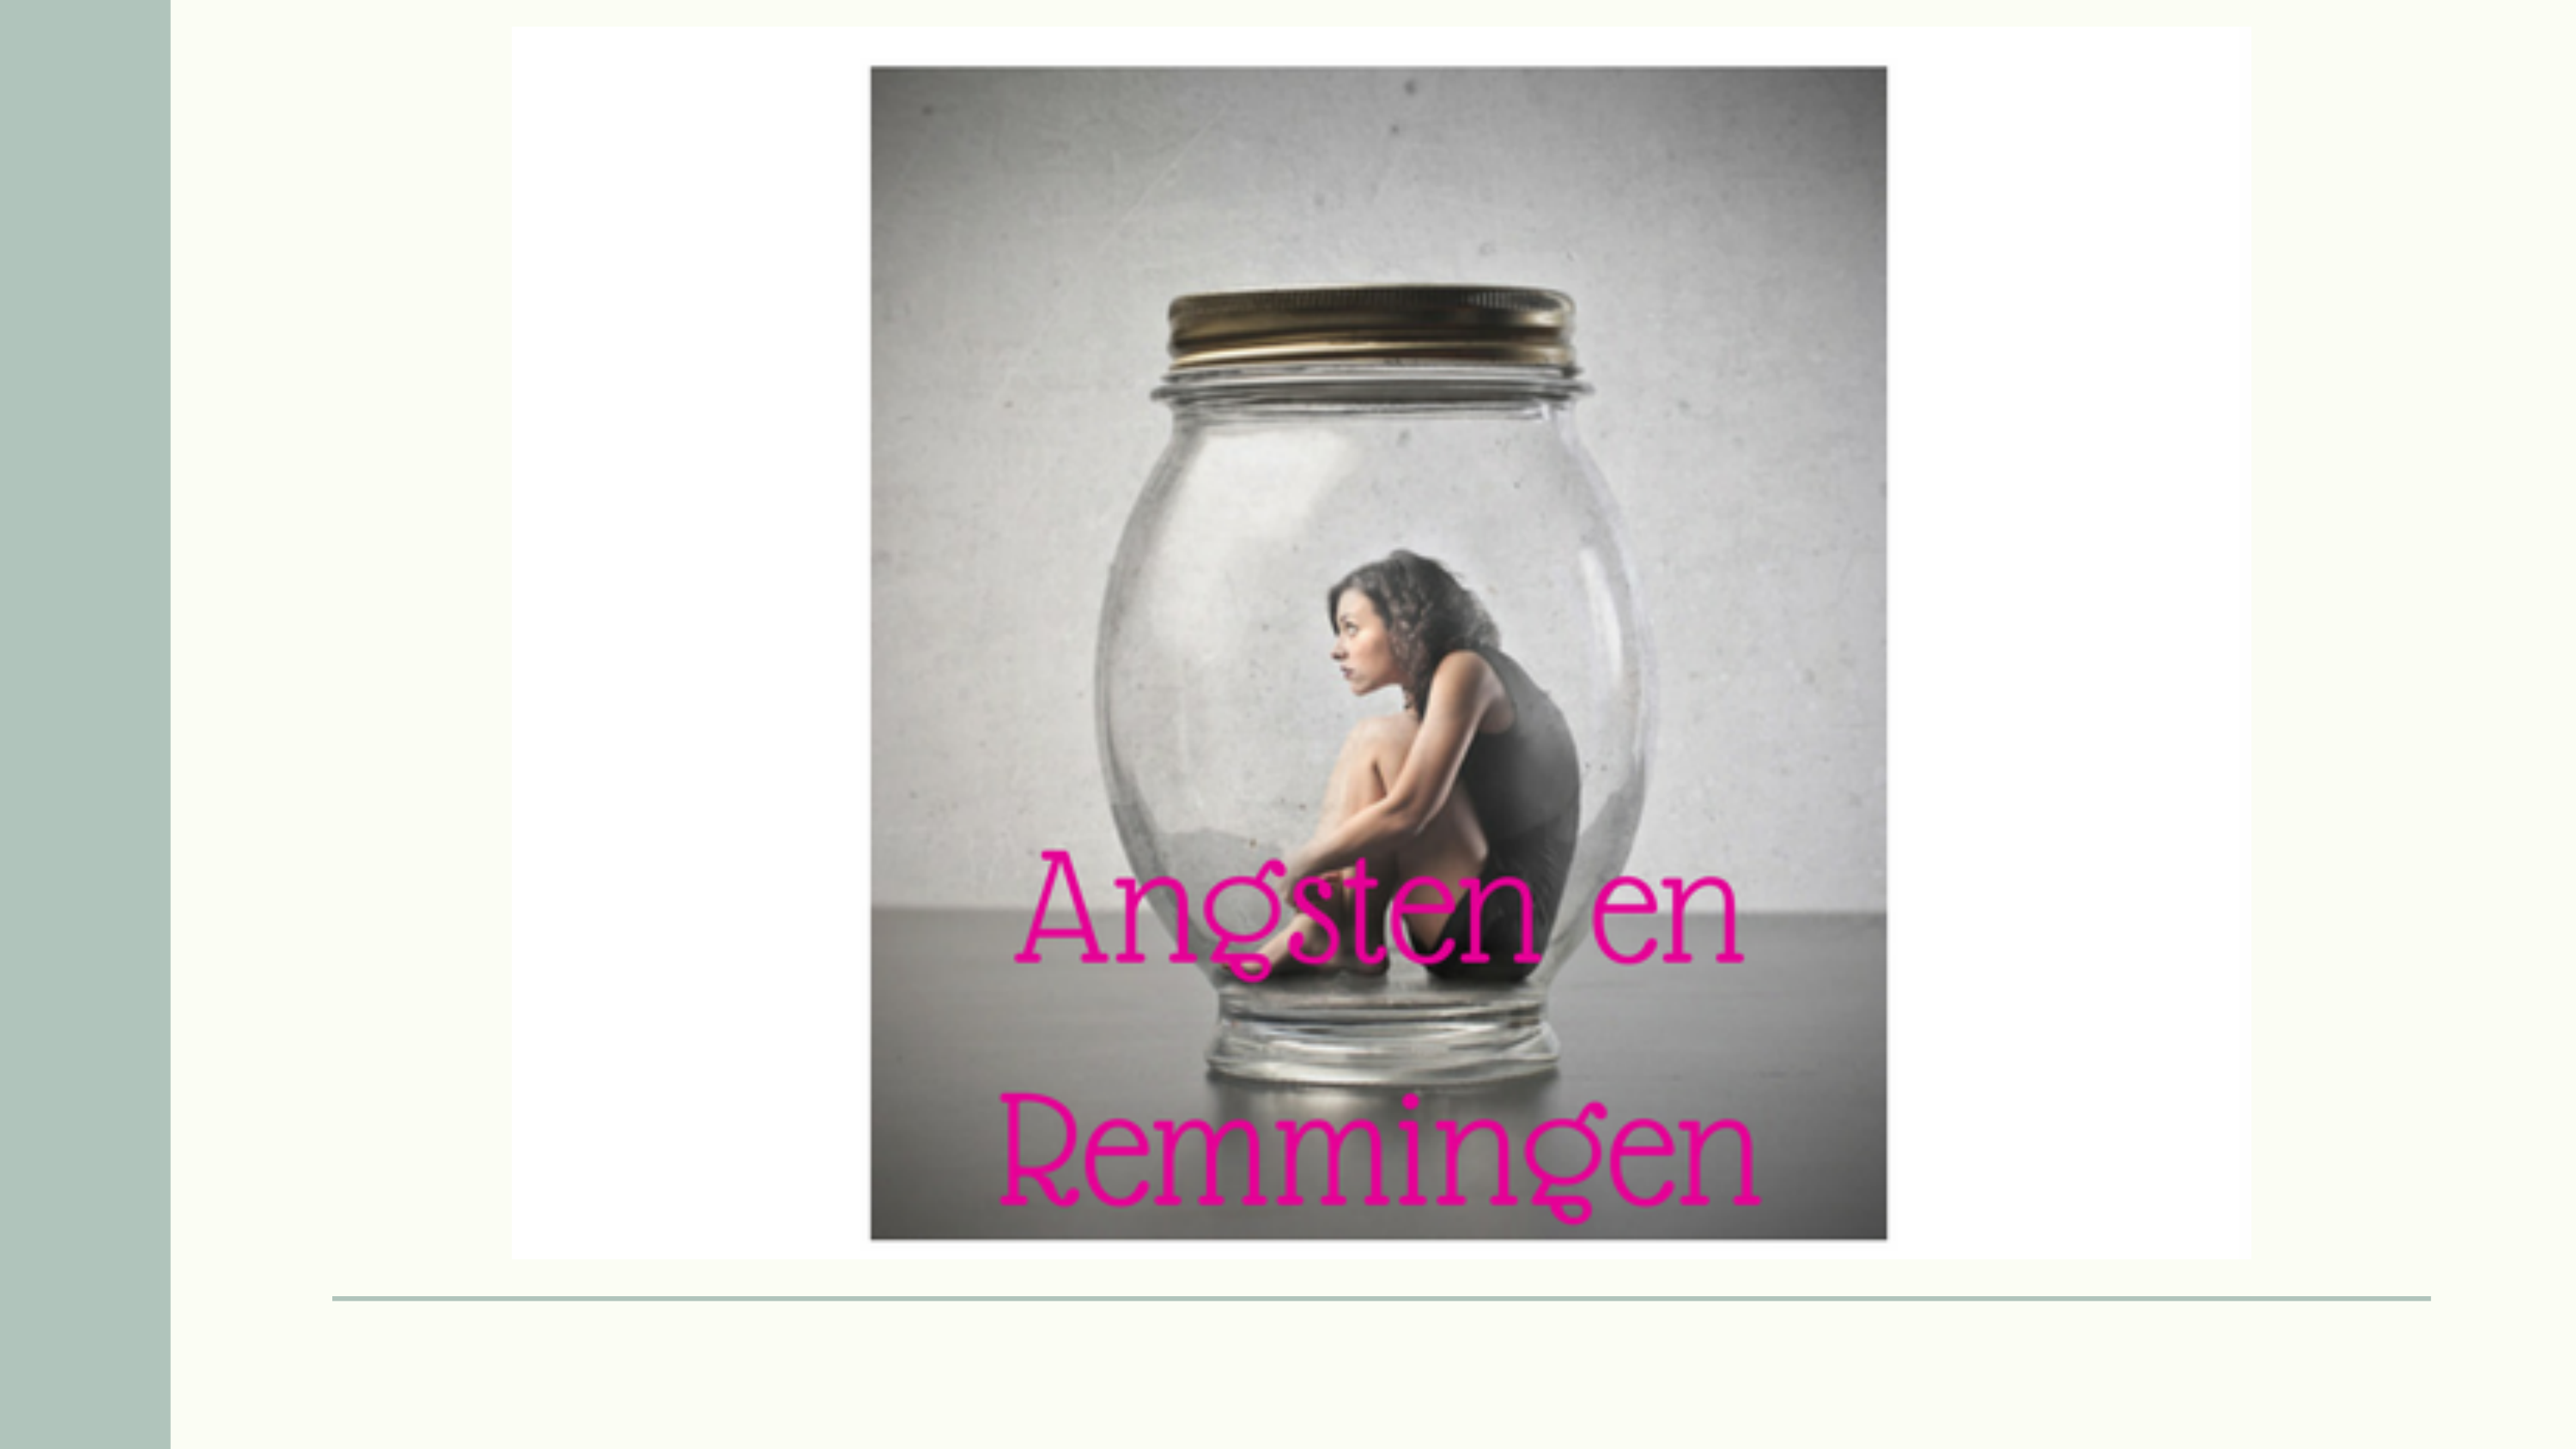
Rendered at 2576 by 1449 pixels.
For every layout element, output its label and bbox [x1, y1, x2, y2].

text_box [332, 1296, 2432, 1301]
picture [512, 26, 2251, 1260]
text_box [0, 0, 171, 1449]
